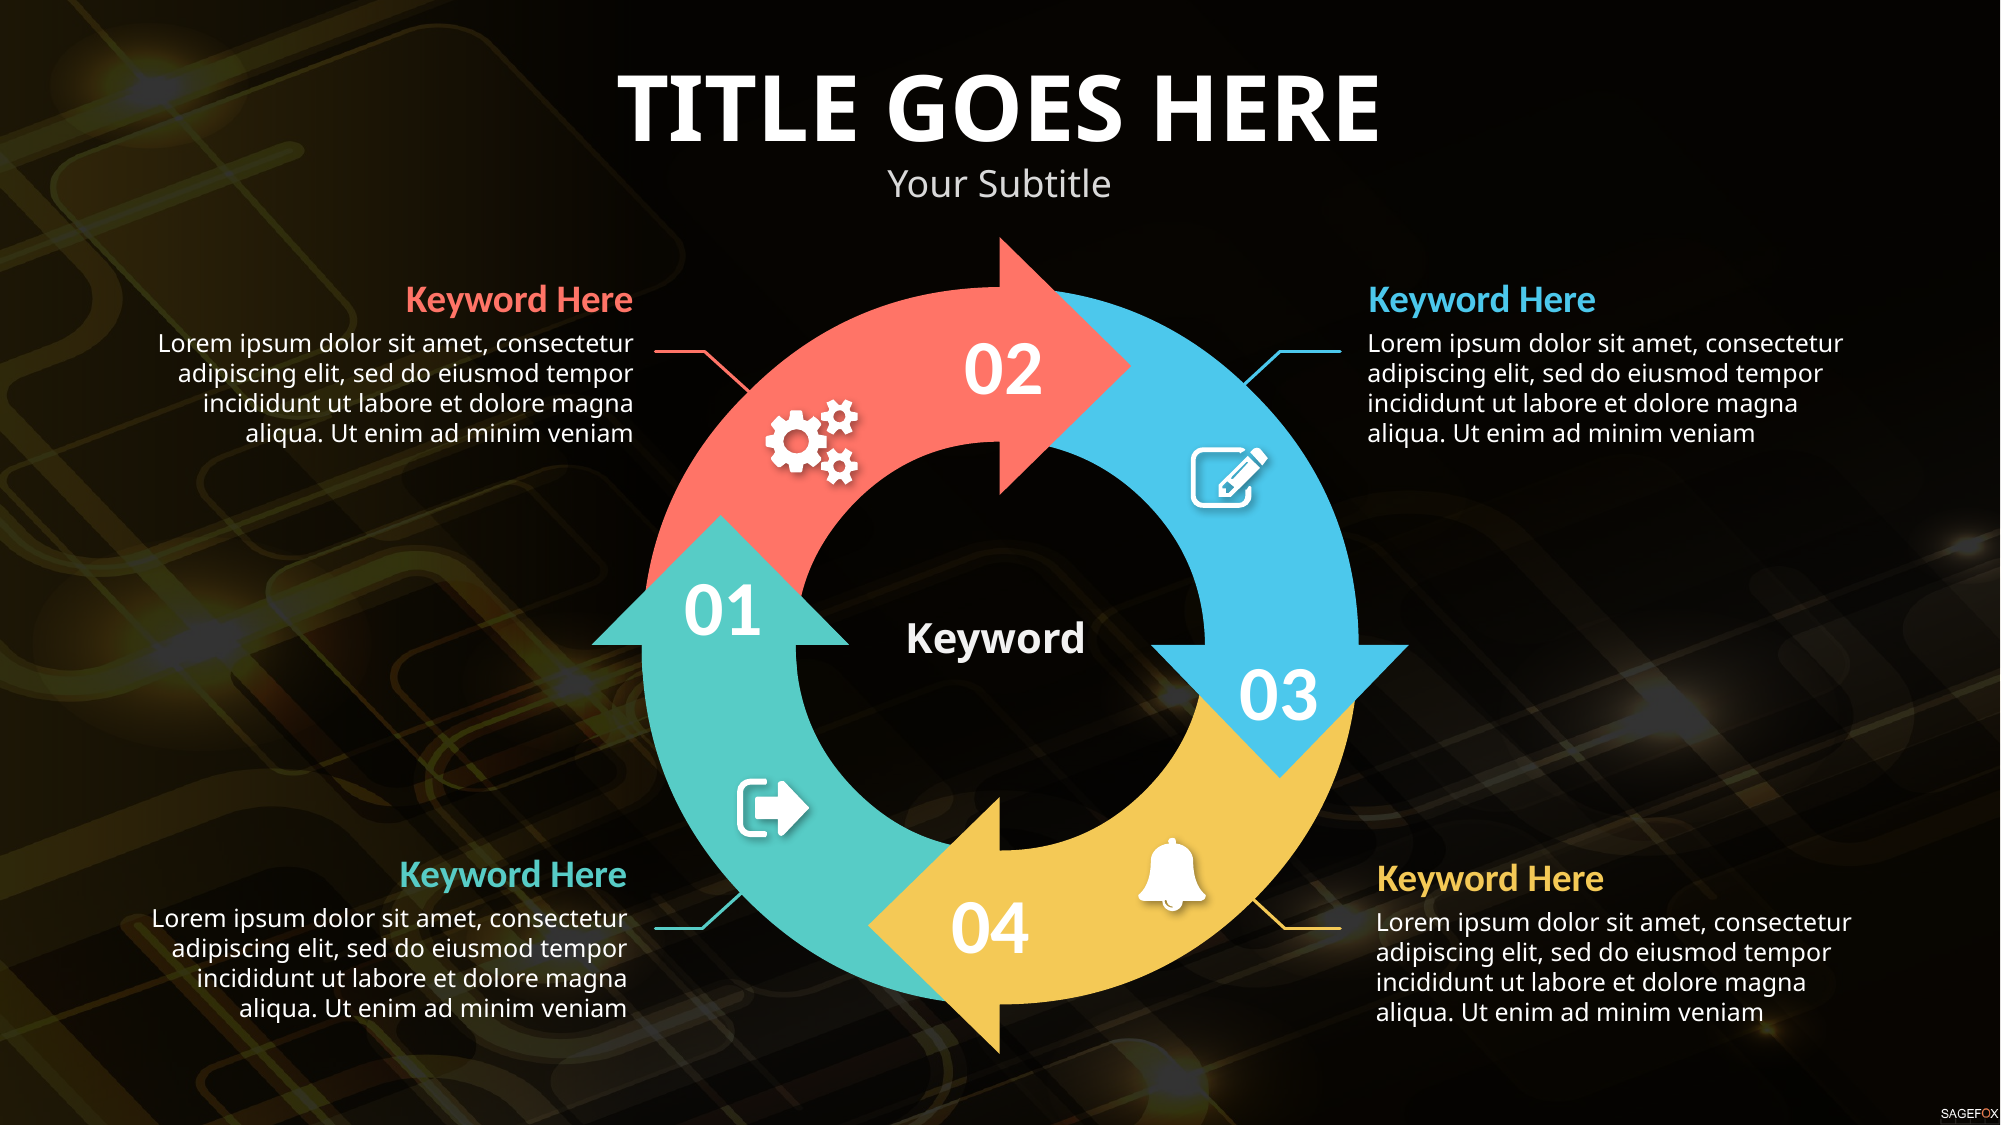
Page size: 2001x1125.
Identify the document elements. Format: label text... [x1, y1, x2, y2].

text_box 02 [964, 316, 1044, 410]
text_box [655, 351, 758, 400]
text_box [136, 273, 635, 449]
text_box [1367, 273, 1866, 449]
text_box [1138, 837, 1206, 912]
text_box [1227, 350, 1341, 400]
text_box 01 [684, 557, 764, 652]
text_box [755, 781, 809, 836]
text_box [1250, 447, 1268, 466]
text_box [655, 880, 755, 929]
text_box [1218, 455, 1260, 497]
text_box Keyword [905, 611, 1087, 662]
text_box 04 [951, 875, 1031, 969]
text_box [642, 673, 950, 1002]
text_box [765, 399, 858, 485]
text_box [1232, 880, 1341, 929]
text_box 03 [1239, 641, 1319, 736]
text_box [1190, 447, 1252, 508]
picture [0, 0, 2001, 1125]
text_box [737, 778, 767, 838]
text_box [591, 515, 849, 673]
text_box [867, 696, 1355, 1054]
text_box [1375, 852, 1874, 1029]
text_box [1050, 290, 1409, 779]
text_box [130, 848, 629, 1025]
text_box [645, 236, 1132, 596]
text_box TITLE GOES HERE Your Subtitle [548, 42, 1452, 212]
